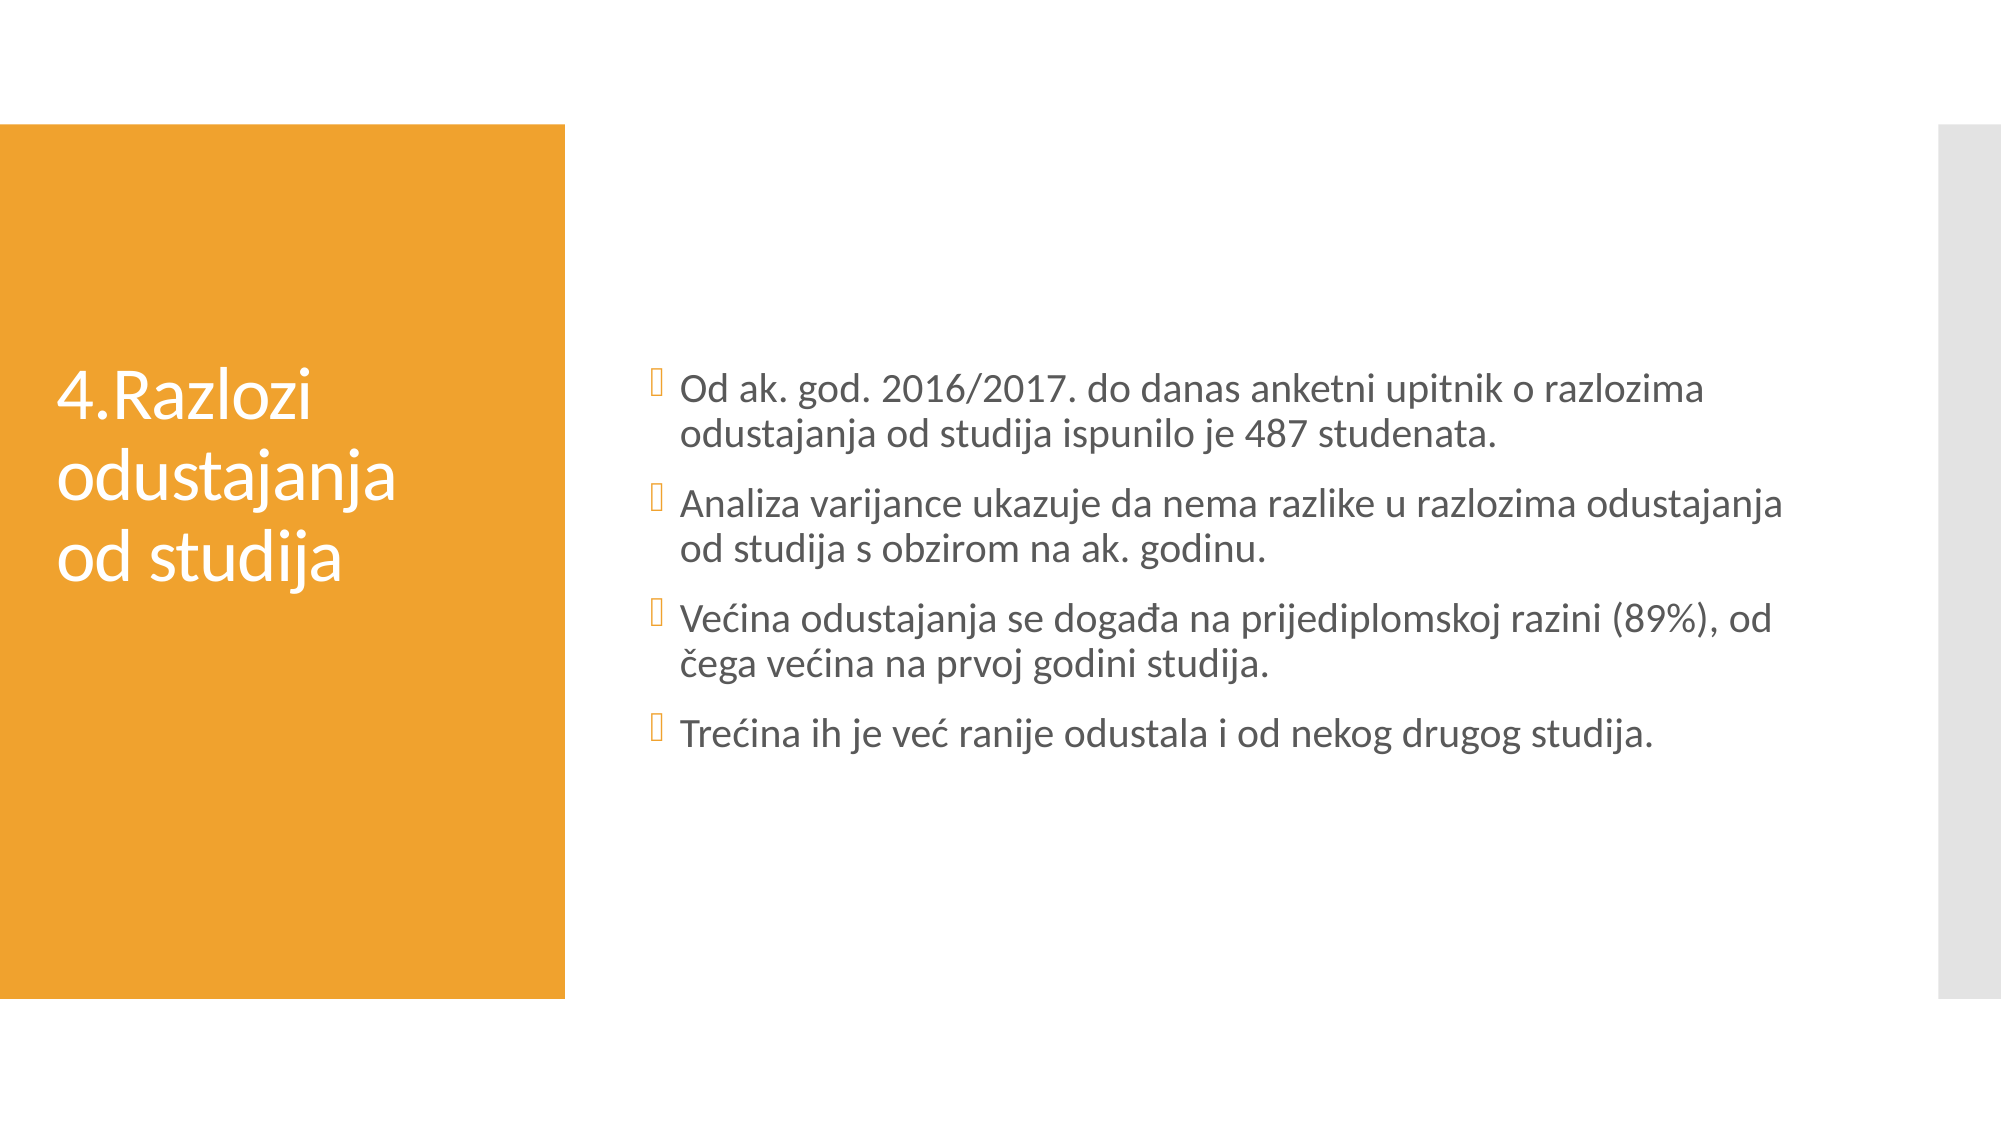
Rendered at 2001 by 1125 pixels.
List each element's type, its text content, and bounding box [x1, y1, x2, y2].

list Od ak. god. 2016/2017. do danas anketni upitnik o razlozima odustajanja od studija ispunilo je 487 studenata. Analiza varijance ukazuje da nema razlike u razlozima odustajanja od studija s obzirom na ak. godinu. Većina odustajanja se događa na prijediplomskoj razini (89%), od čega većina na prvoj godini studija. Trećina ih je već ranije odustala i od nekog drugog studija. [634, 141, 1835, 982]
title 4.Razlozi odustajanja od studija​ ​ [41, 184, 525, 940]
